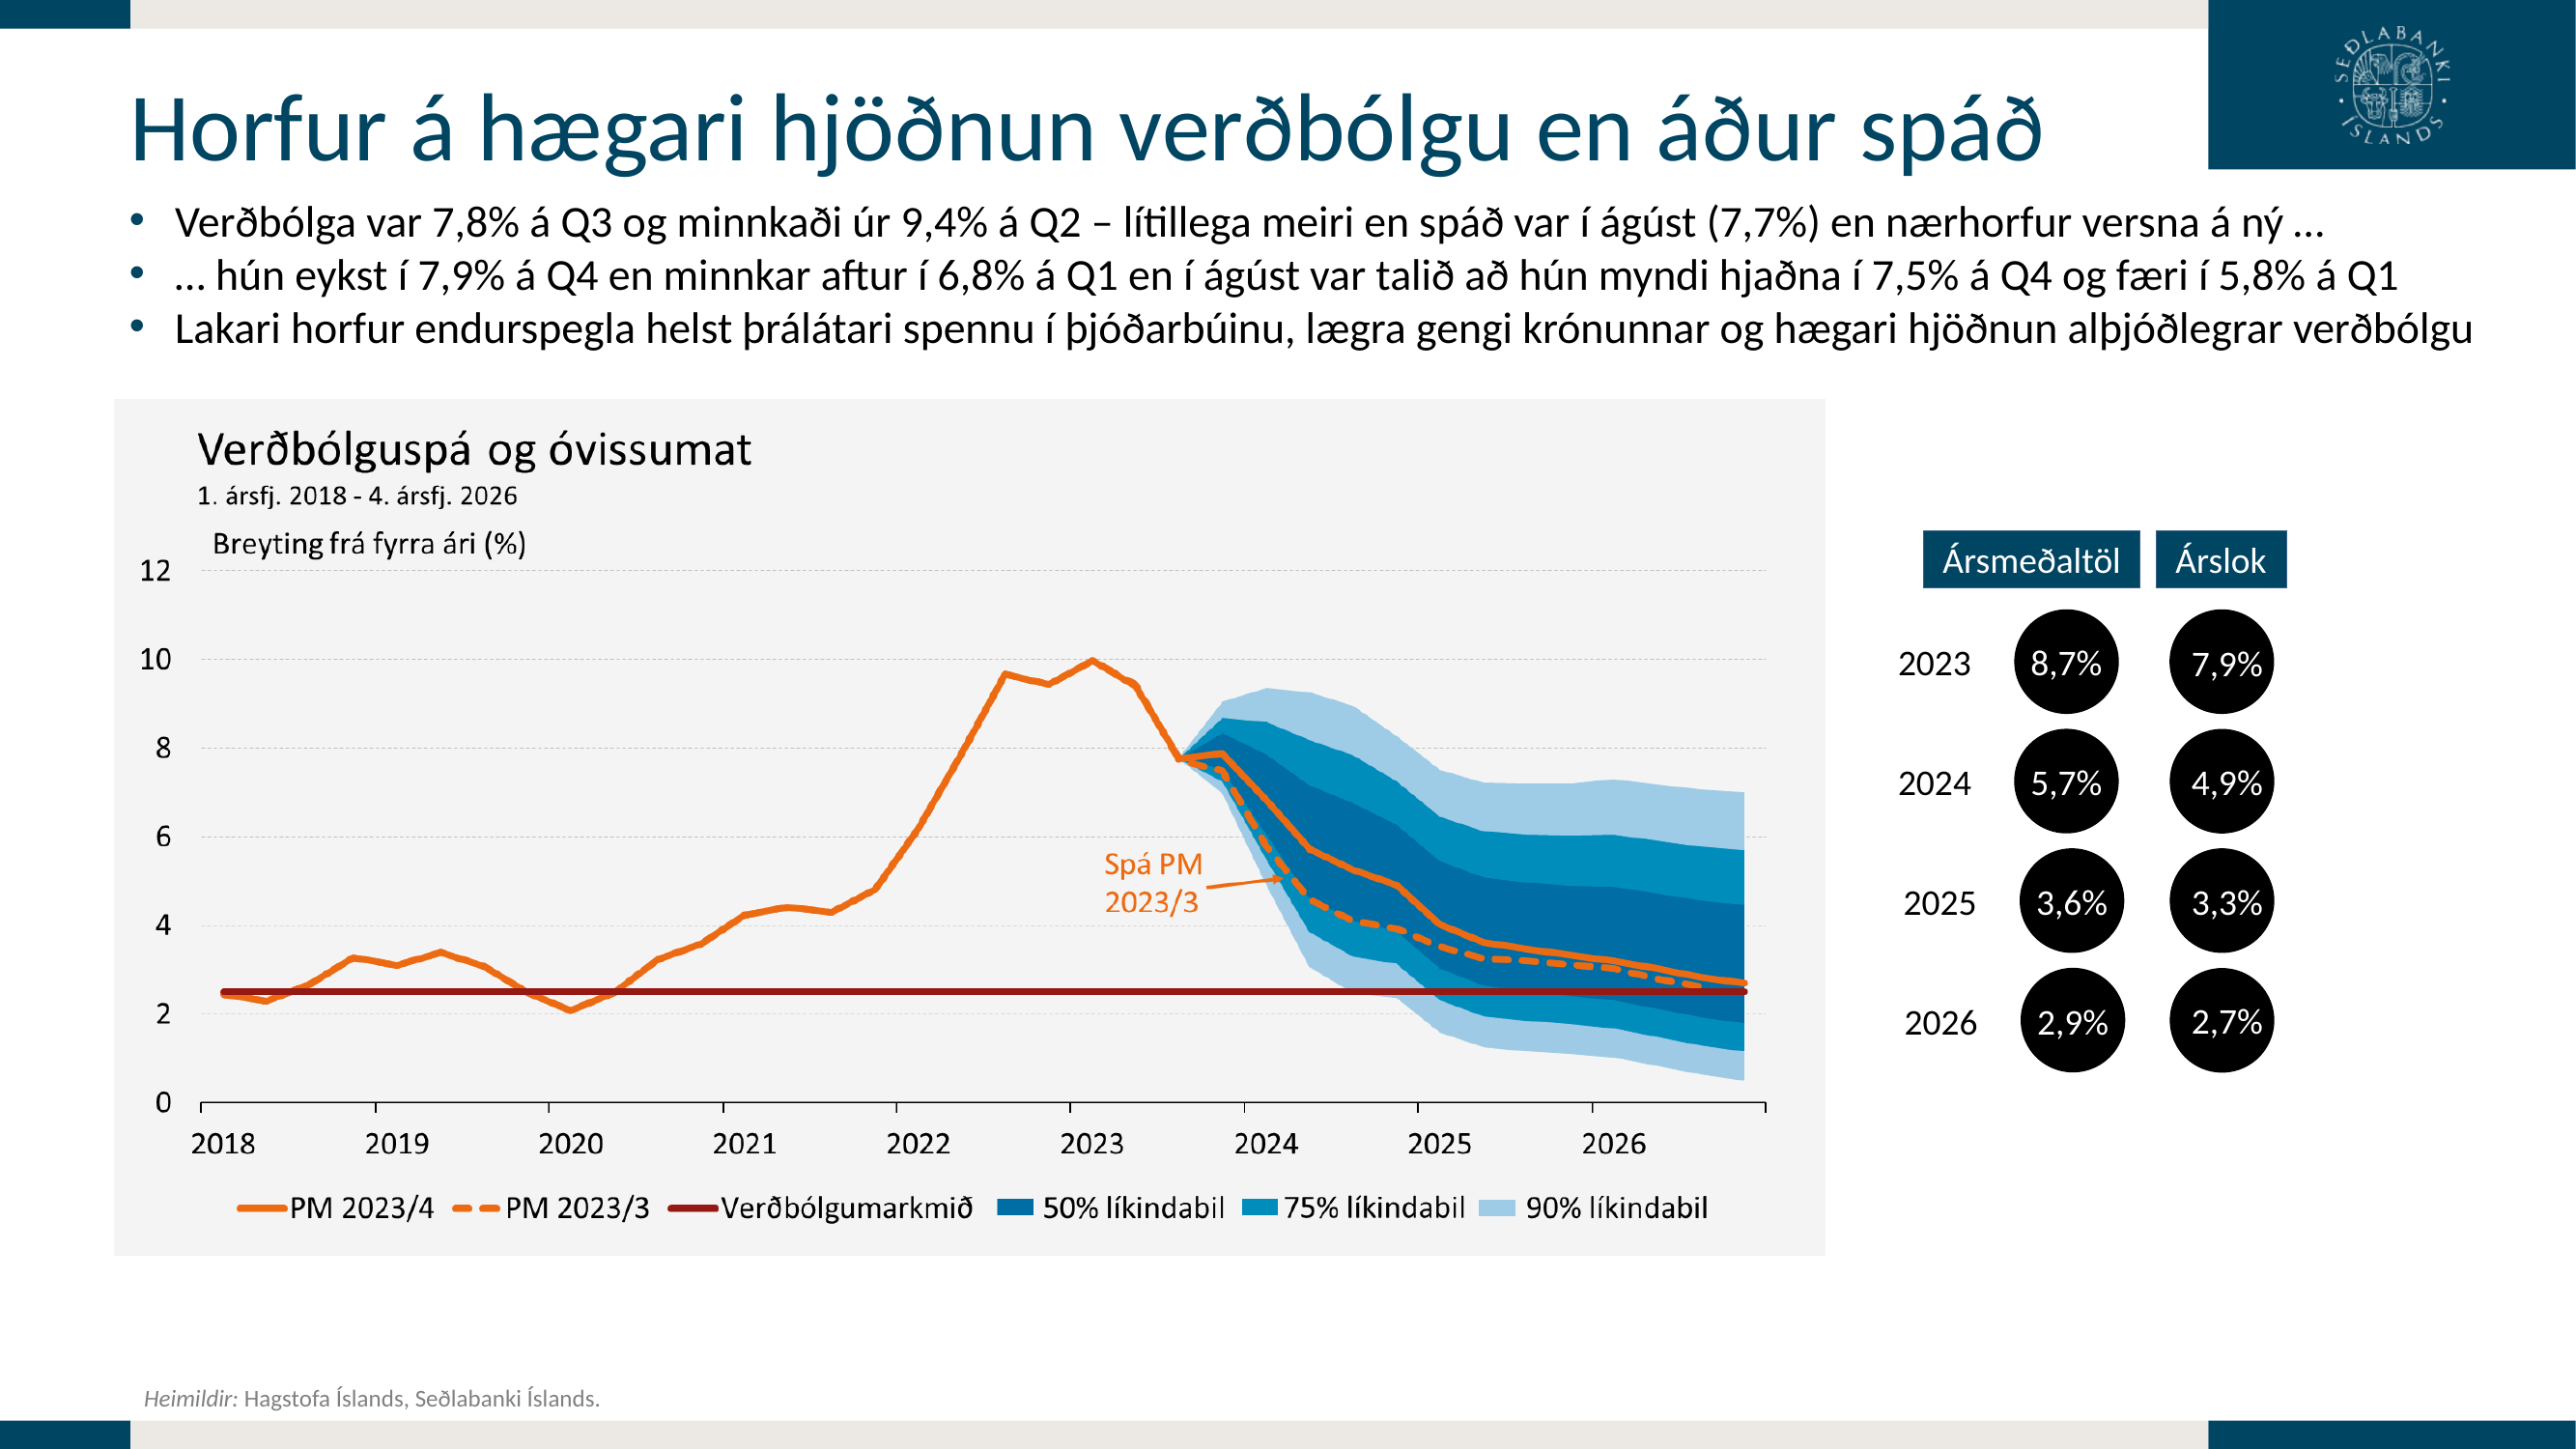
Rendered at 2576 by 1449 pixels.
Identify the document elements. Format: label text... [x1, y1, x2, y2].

list Verðbólga var 7,8% á Q3 og minnkaði úr 9,4% á Q2 – lítillega meiri en spáð var í ágúst (7,7%) en nærhorfur versna á ný … … hún eykst í 7,9% á Q4 en minnkar aftur í 6,8% á Q1 en í ágúst var talið að hún myndi hjaðna í 7,5% á Q4 og færi í 5,8% á Q1 Lakari horfur endurspegla helst þrálátari spennu í þjóðarbúinu, lægra gengi krónunnar og hægari hjöðnun alþjóðlegrar verðbólgu [129, 192, 2491, 399]
text_box Heimildir: Hagstofa Íslands, Seðlabanki Íslands. [129, 1325, 2448, 1419]
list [113, 399, 1826, 1256]
title Horfur á hægari hjöðnun verðbólgu en áður spáð [129, 86, 2178, 192]
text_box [1882, 529, 2287, 1073]
